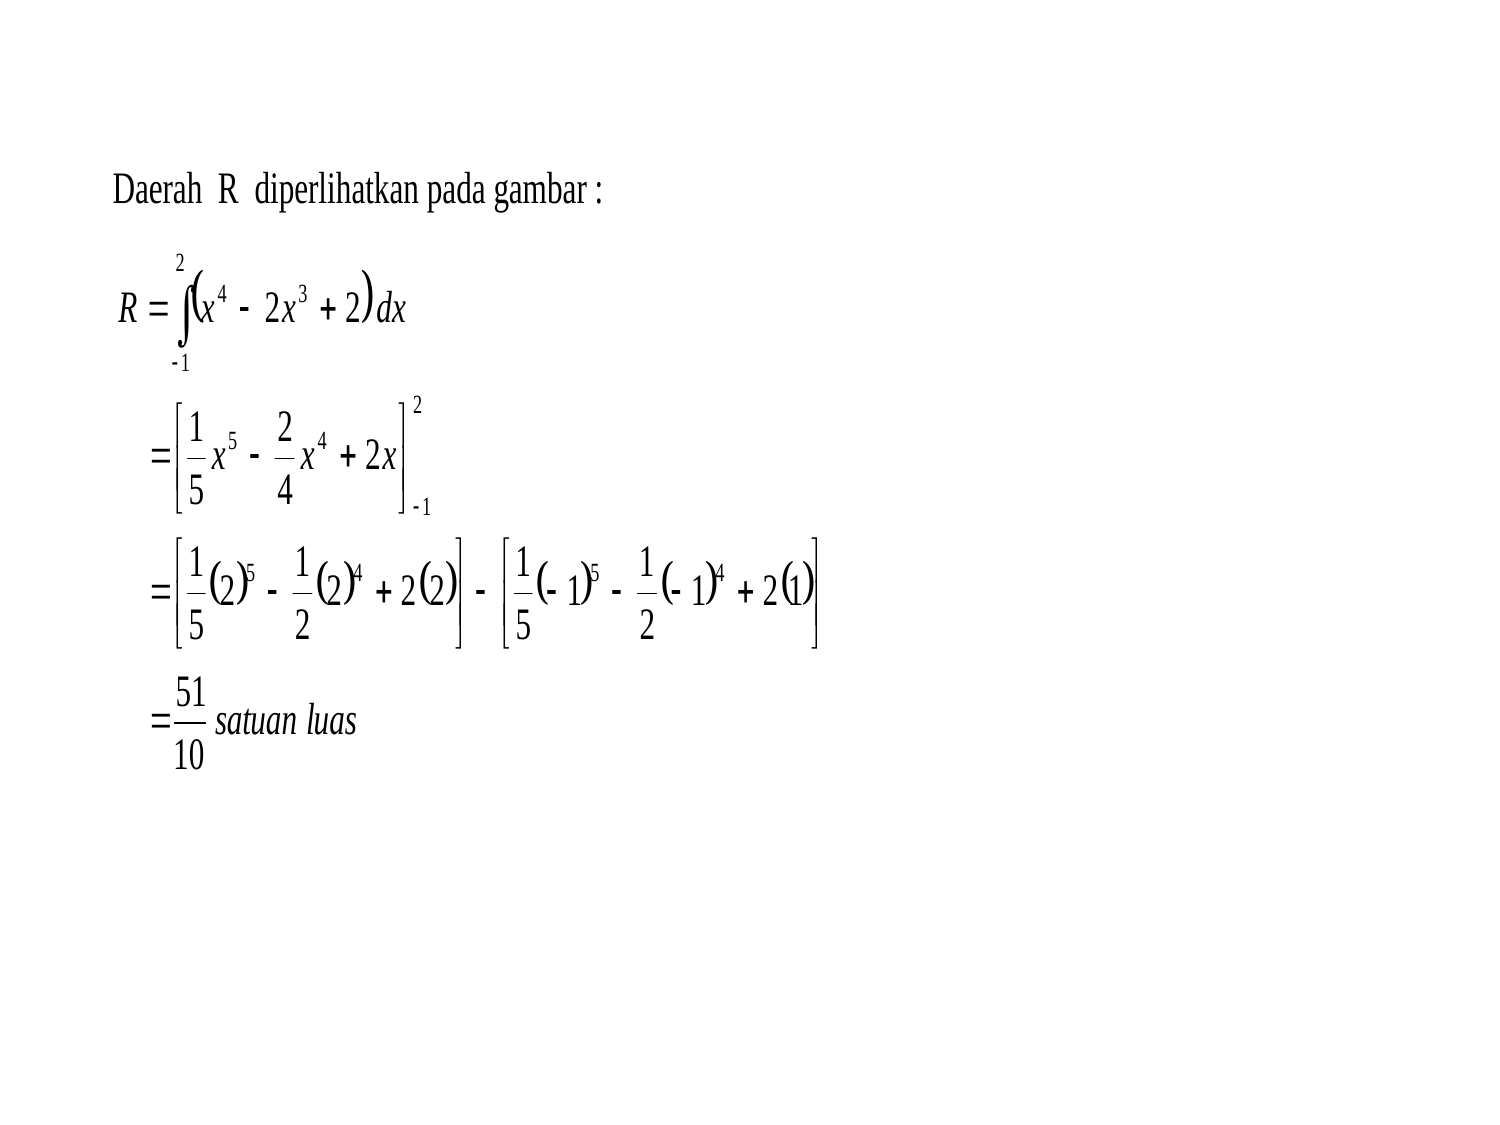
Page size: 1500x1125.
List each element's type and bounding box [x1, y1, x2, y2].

picture [112, 162, 1338, 963]
